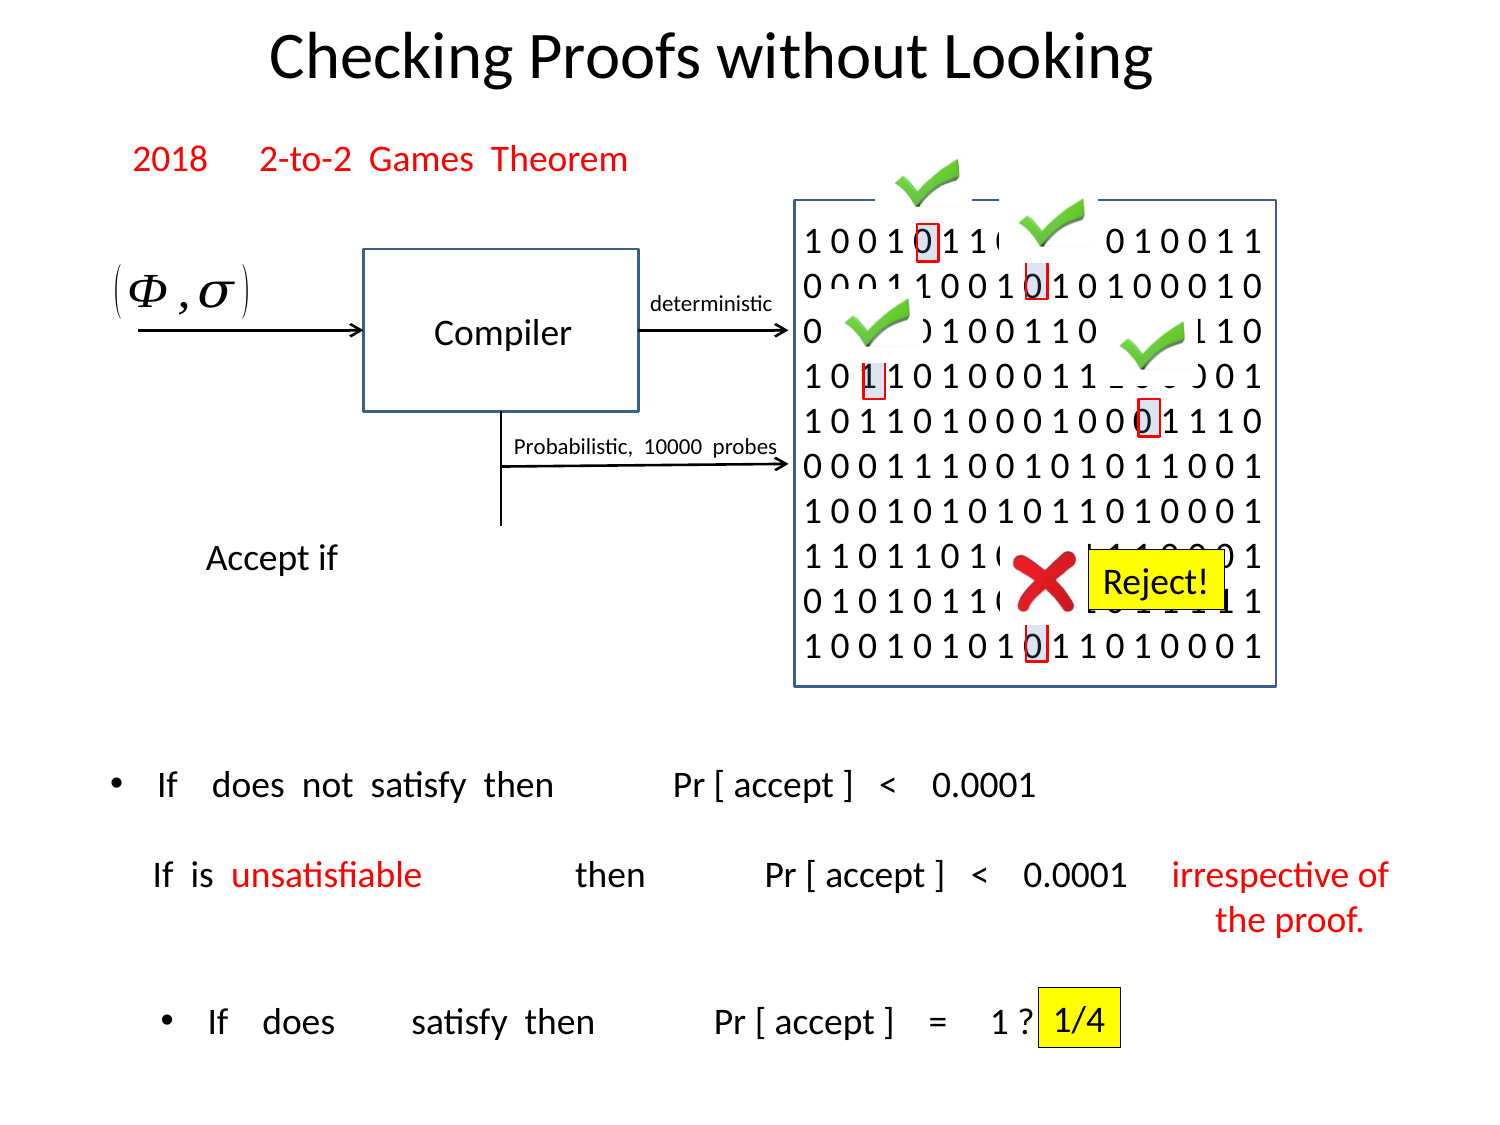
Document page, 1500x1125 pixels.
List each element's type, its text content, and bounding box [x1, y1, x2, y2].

text_box Checking Proofs without Looking [255, 4, 1185, 99]
text_box deterministic [635, 281, 788, 324]
picture [999, 189, 1098, 263]
text_box Probabilistic, 10000 probes [506, 424, 793, 467]
text_box Reject! [1092, 549, 1225, 610]
text_box [361, 247, 641, 414]
text_box [1024, 271, 1050, 301]
text_box 11 [976, 198, 994, 208]
text_box [1136, 397, 1162, 439]
picture [874, 149, 972, 223]
text_box [915, 232, 940, 264]
text_box 2018 2-to-2 Games Theorem [117, 126, 653, 187]
text_box 11 [793, 198, 869, 208]
text_box 11 [1101, 198, 1278, 208]
picture [1000, 537, 1088, 626]
text_box [1024, 634, 1050, 664]
picture [824, 289, 923, 363]
text_box 1 0 0 1 0 1 1 0 1 1 0 0 1 0 0 1 1 0 0 0 1 1 0 0 1 0 1 0 1 0 0 0 1 0 0 1 1 0 0 1 0 0 1 1 0 0 1 0 1 1 0 1 0 1 1 0 1 0 0 0 1 1 1 0 0 0 0 1 1 0 1 1 0 1 0 0 0 1 0 0 0 1 1 1 0 0 0 0 1 1 1 0 0 1 0 1 0 1 1 0 0 1 1 0 0 1 0 1 0 1 0 1 1 0 1 0 0 0 1 1 1 0 1 1 0 1 0 0 0 1 1 1 0 0 0 1 0 1 0 1 0 1 1 0 1 0 1 0 1 1 1 1 1 1 0 0 1 0 1 0 1 0 1 1 0 1 0 0 0 1 [788, 208, 1288, 719]
text_box [861, 371, 887, 401]
text_box Compiler [419, 300, 588, 361]
picture [1099, 312, 1198, 386]
text_box 1/4 [1038, 987, 1121, 1048]
